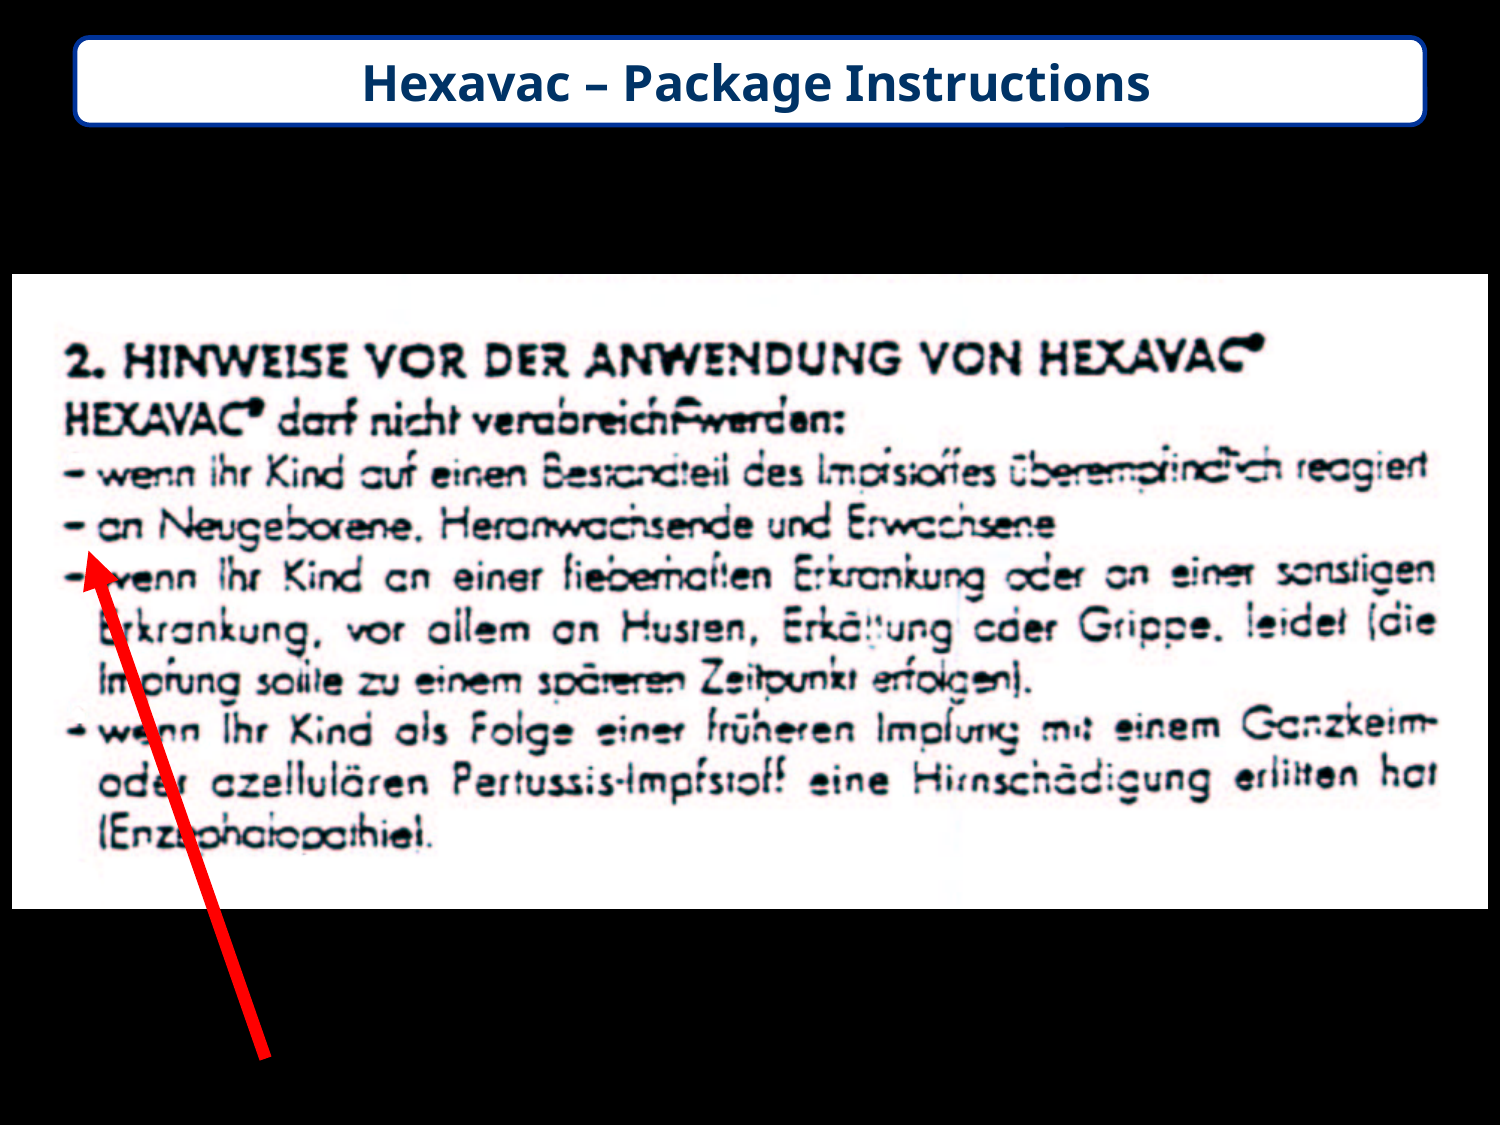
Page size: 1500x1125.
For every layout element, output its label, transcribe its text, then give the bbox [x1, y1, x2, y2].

text_box Hexavac – Package Instructions [74, 37, 1425, 125]
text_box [12, 274, 1488, 909]
